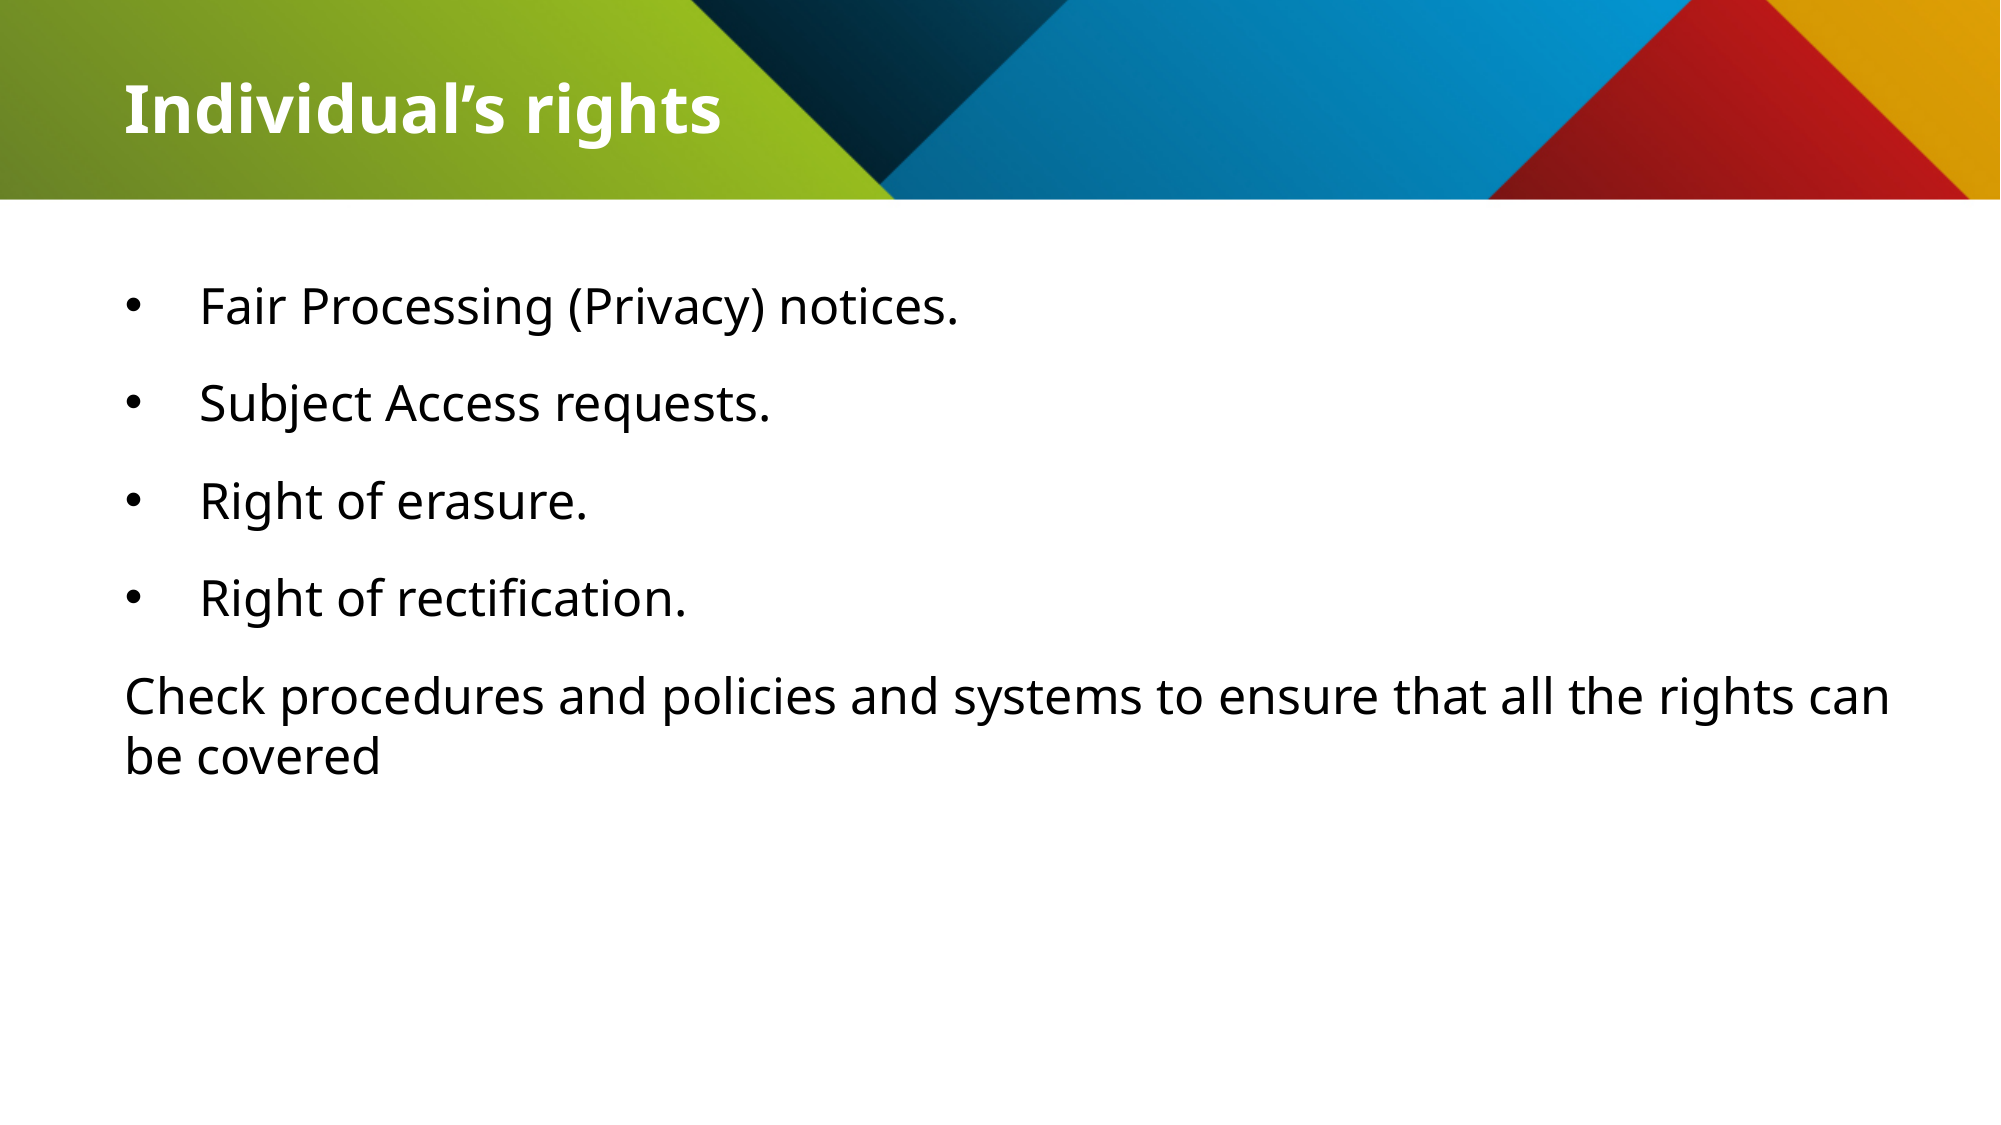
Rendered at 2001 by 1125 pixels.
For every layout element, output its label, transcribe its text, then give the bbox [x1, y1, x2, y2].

list Fair Processing (Privacy) notices. Subject Access requests. Right of erasure. Right of rectification. Check procedures and policies and systems to ensure that all the rights can be covered [109, 266, 1910, 967]
title Individual’s rights [109, 75, 1891, 138]
picture [0, 0, 2000, 212]
